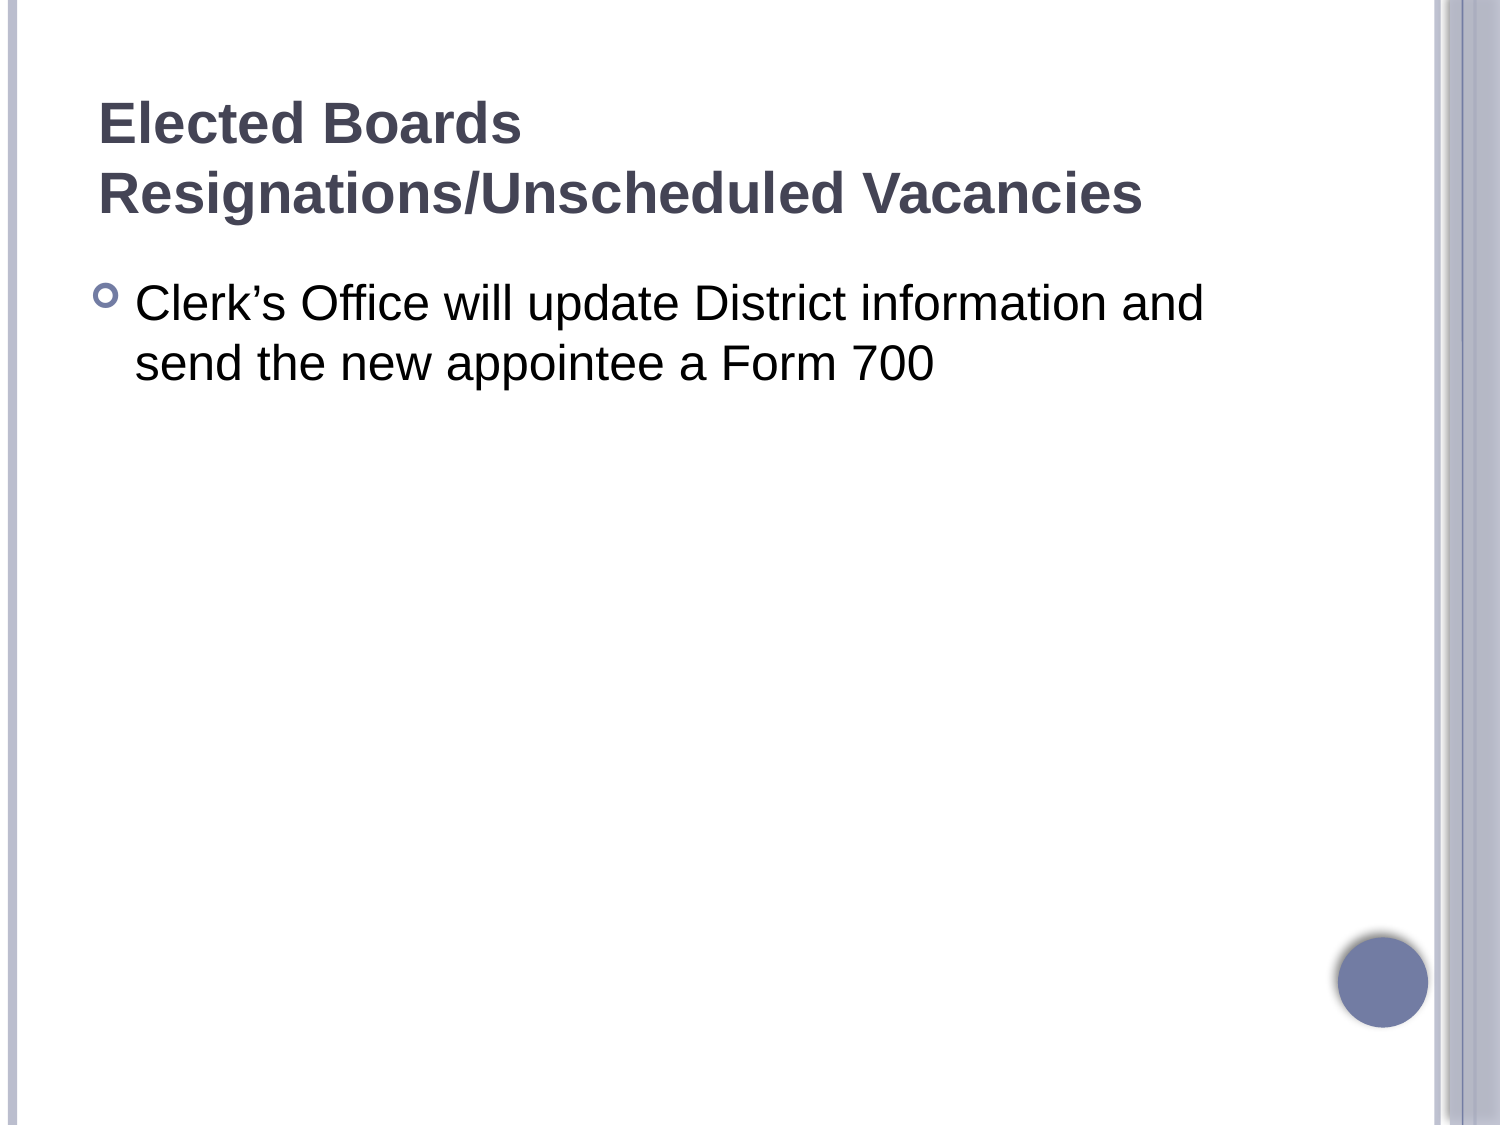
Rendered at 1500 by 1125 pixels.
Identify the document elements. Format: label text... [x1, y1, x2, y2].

title Elected Boards Resignations/Unscheduled Vacancies [75, 45, 1300, 233]
list Clerk’s Office will update District information and send the new appointee a Form 700 [75, 262, 1300, 1062]
